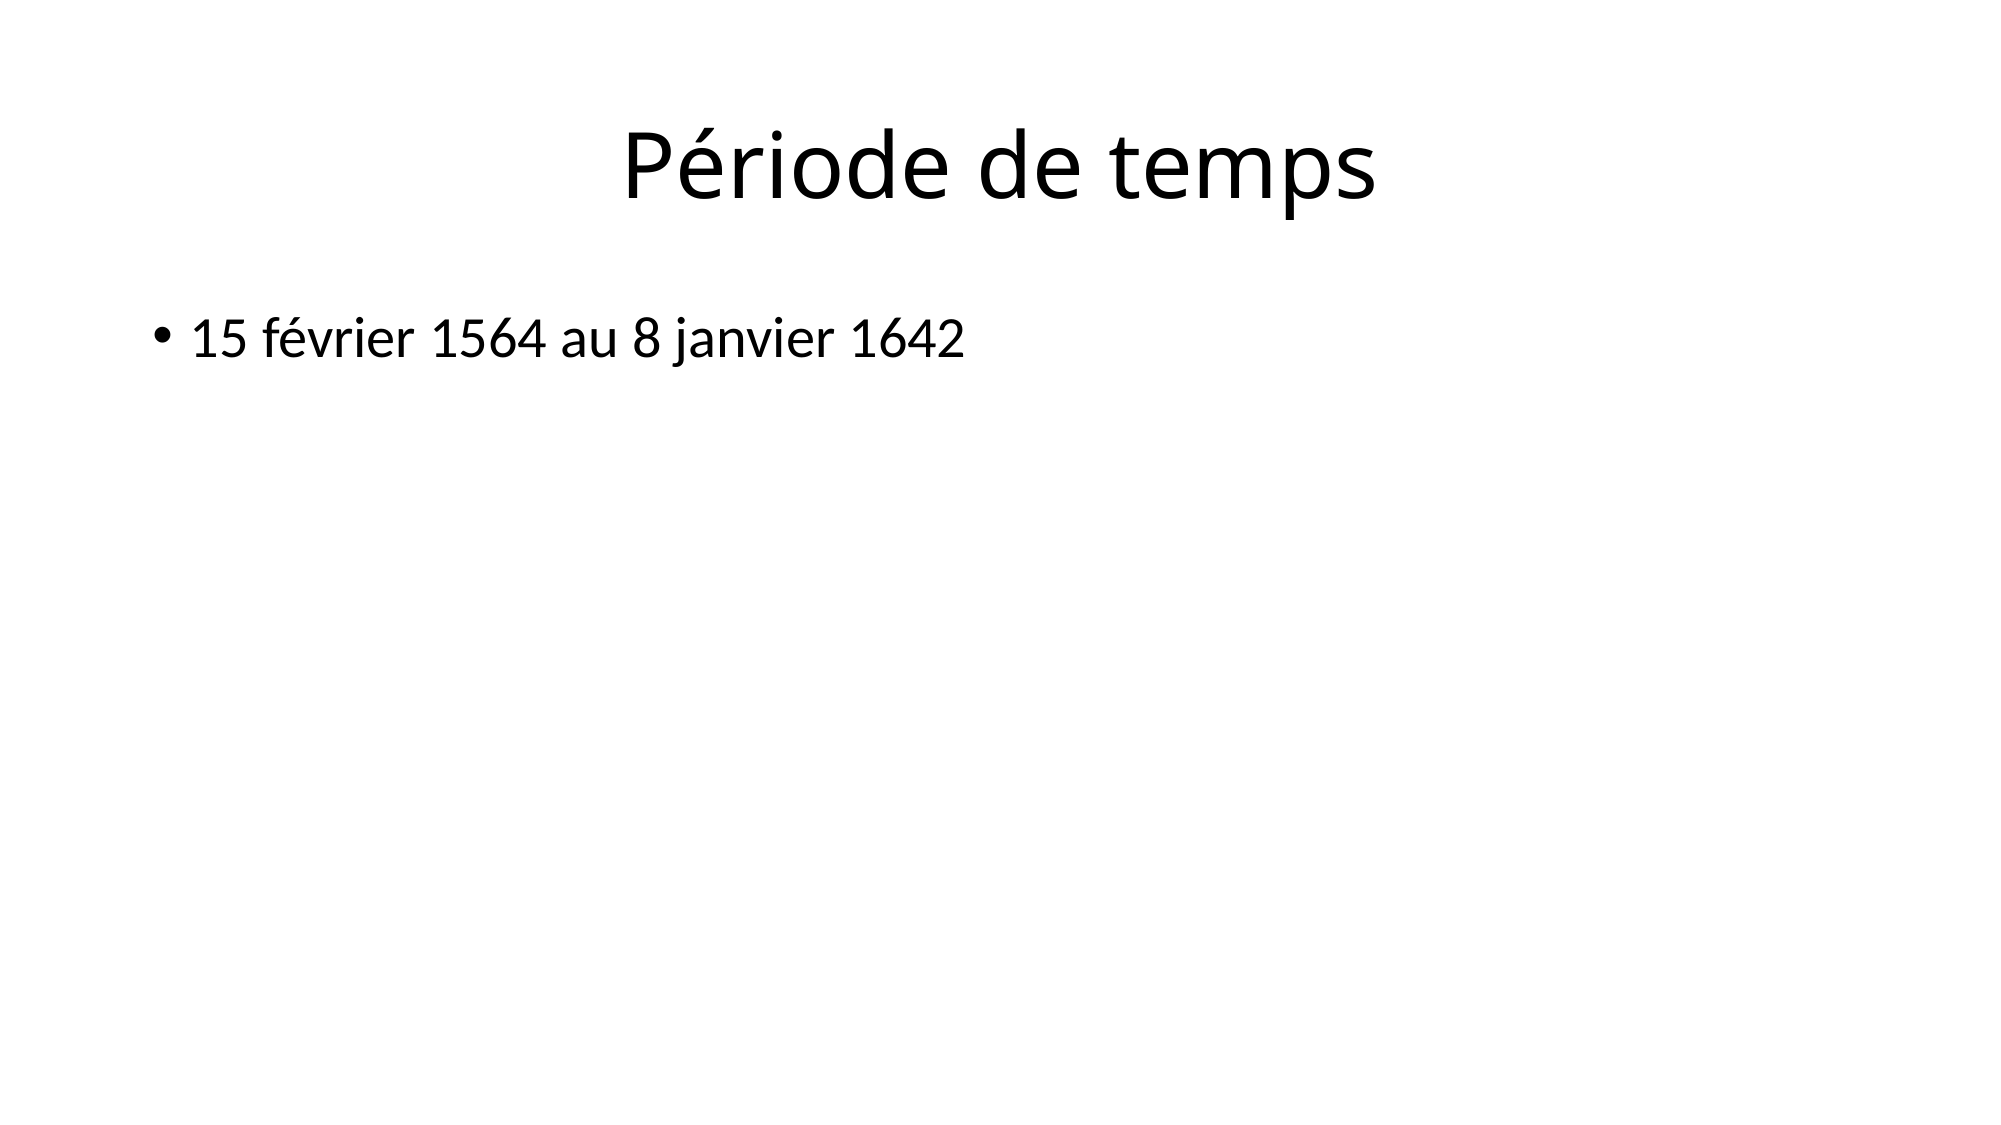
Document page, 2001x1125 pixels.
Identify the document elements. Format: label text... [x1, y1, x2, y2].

list 15 février 1564 au 8 janvier 1642 [137, 299, 1863, 1014]
title Période de temps [137, 59, 1863, 278]
